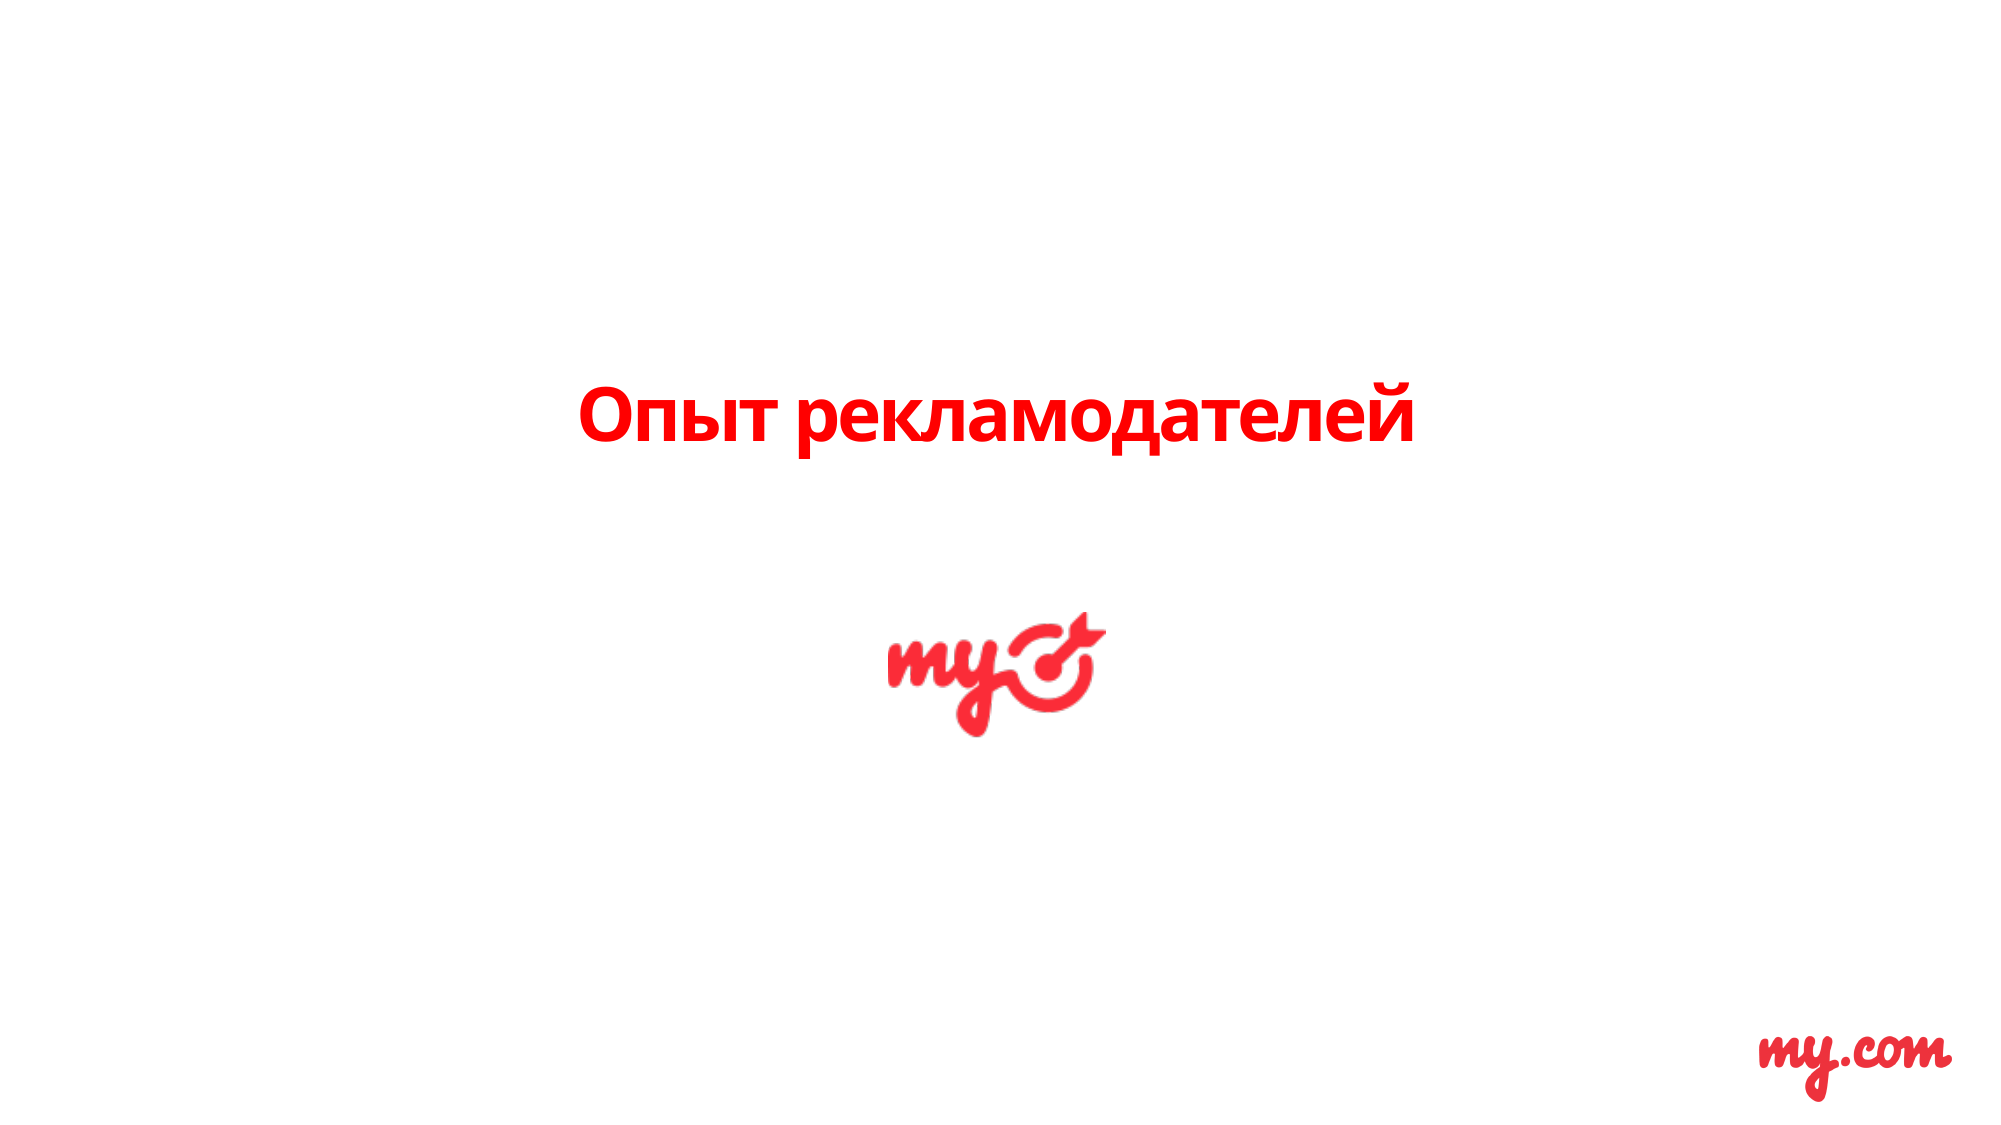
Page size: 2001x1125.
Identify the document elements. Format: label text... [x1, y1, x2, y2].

picture [1759, 1036, 1952, 1102]
picture [888, 612, 1106, 739]
title Опыт рекламодателей [75, 283, 1898, 546]
